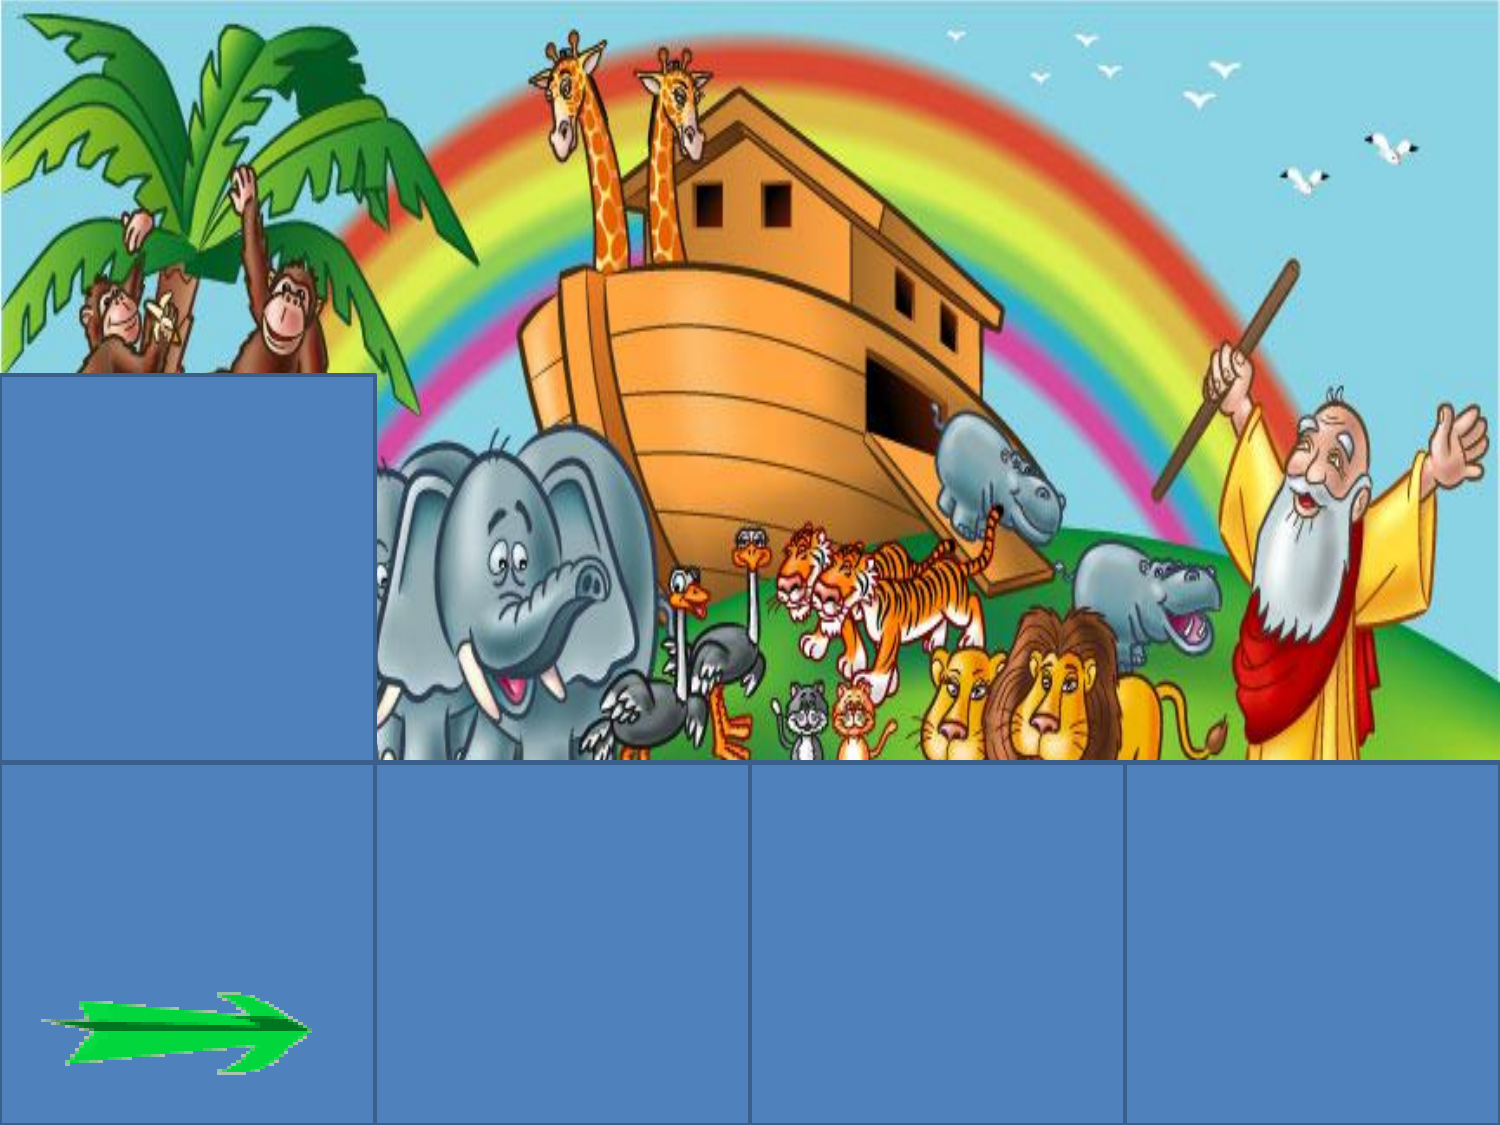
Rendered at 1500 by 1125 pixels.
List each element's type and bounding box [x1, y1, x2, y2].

picture [37, 987, 323, 1076]
list [0, 0, 1500, 1125]
